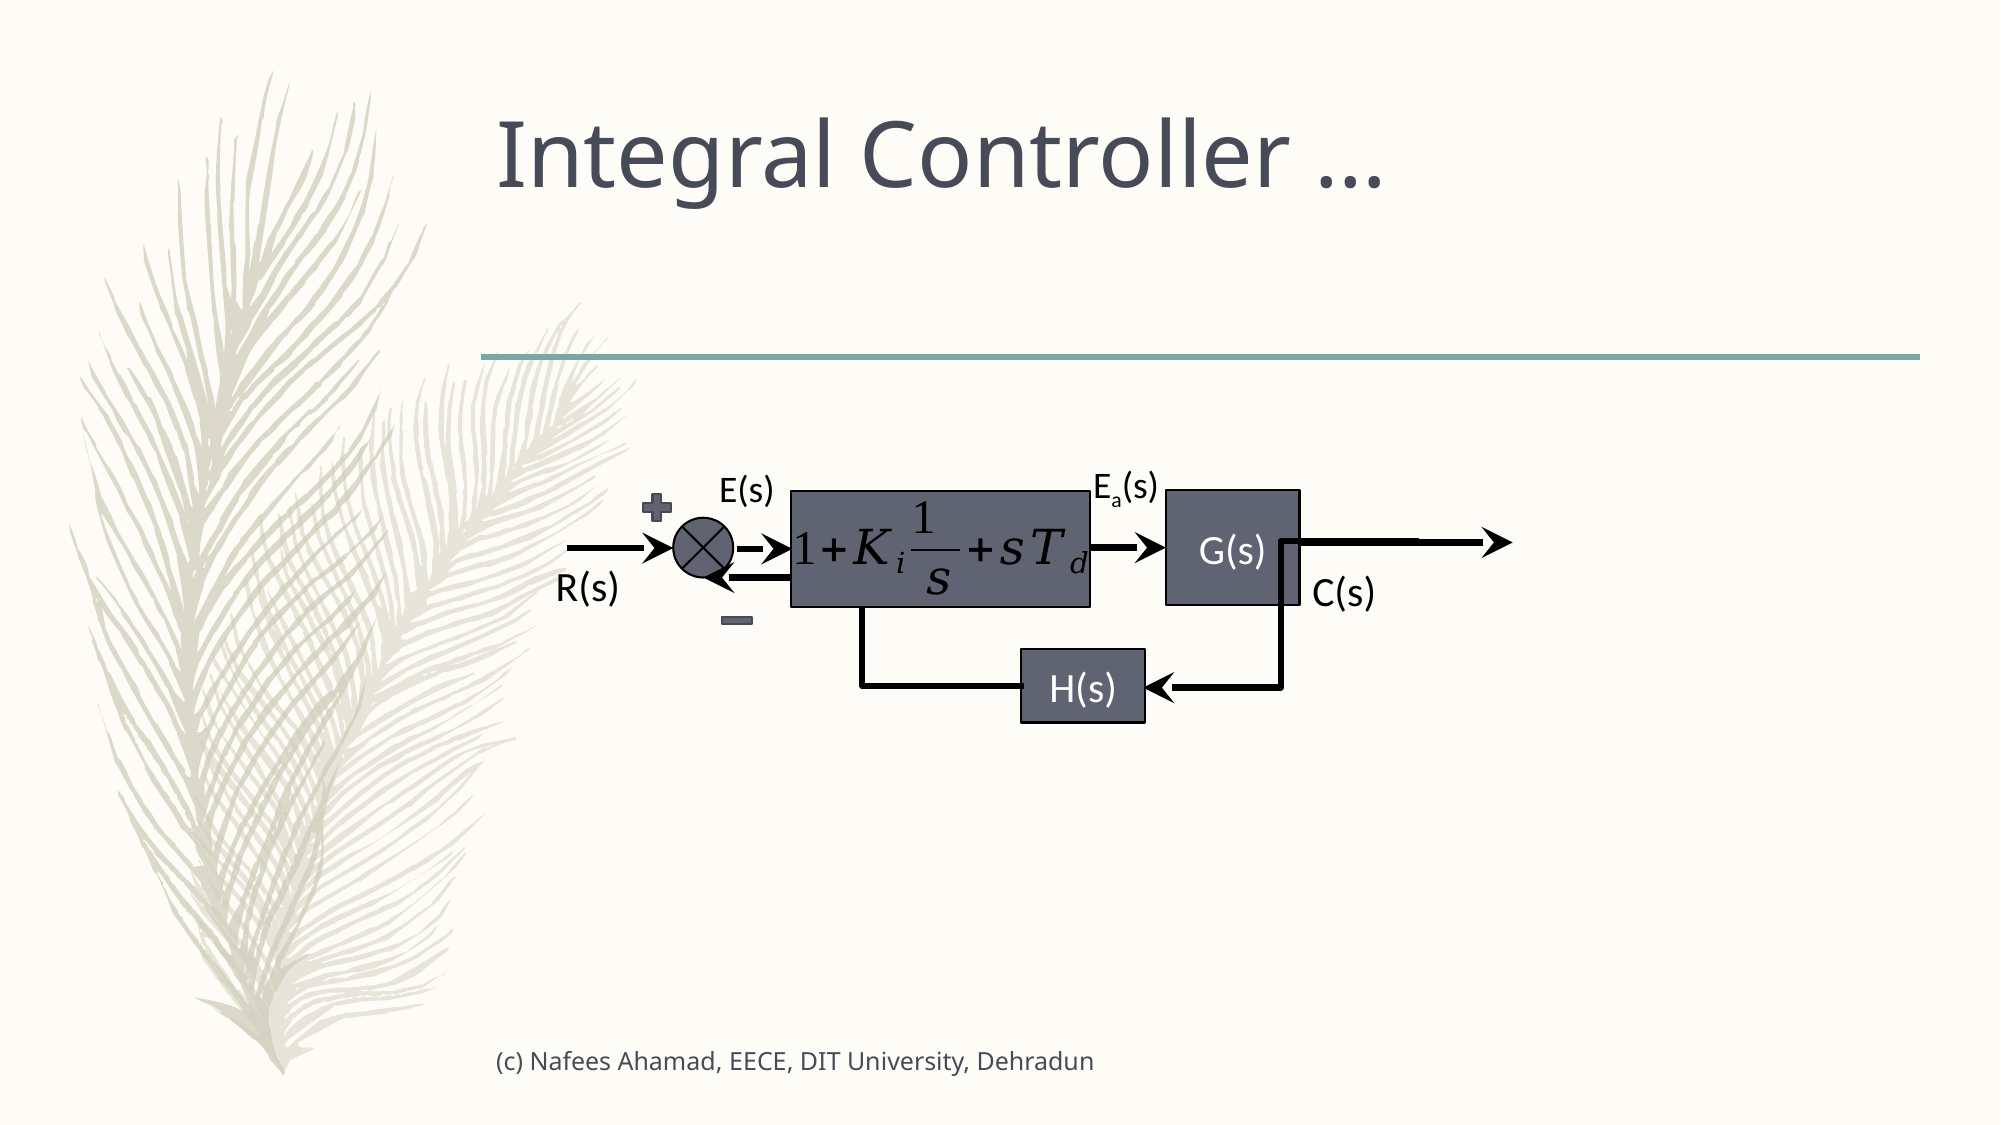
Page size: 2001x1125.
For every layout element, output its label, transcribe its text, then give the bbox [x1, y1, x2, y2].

footer (c) Nafees Ahamad, EECE, DIT University, Dehradun [481, 1032, 1411, 1093]
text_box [540, 453, 1513, 723]
title Integral Controller … [481, 93, 1920, 350]
